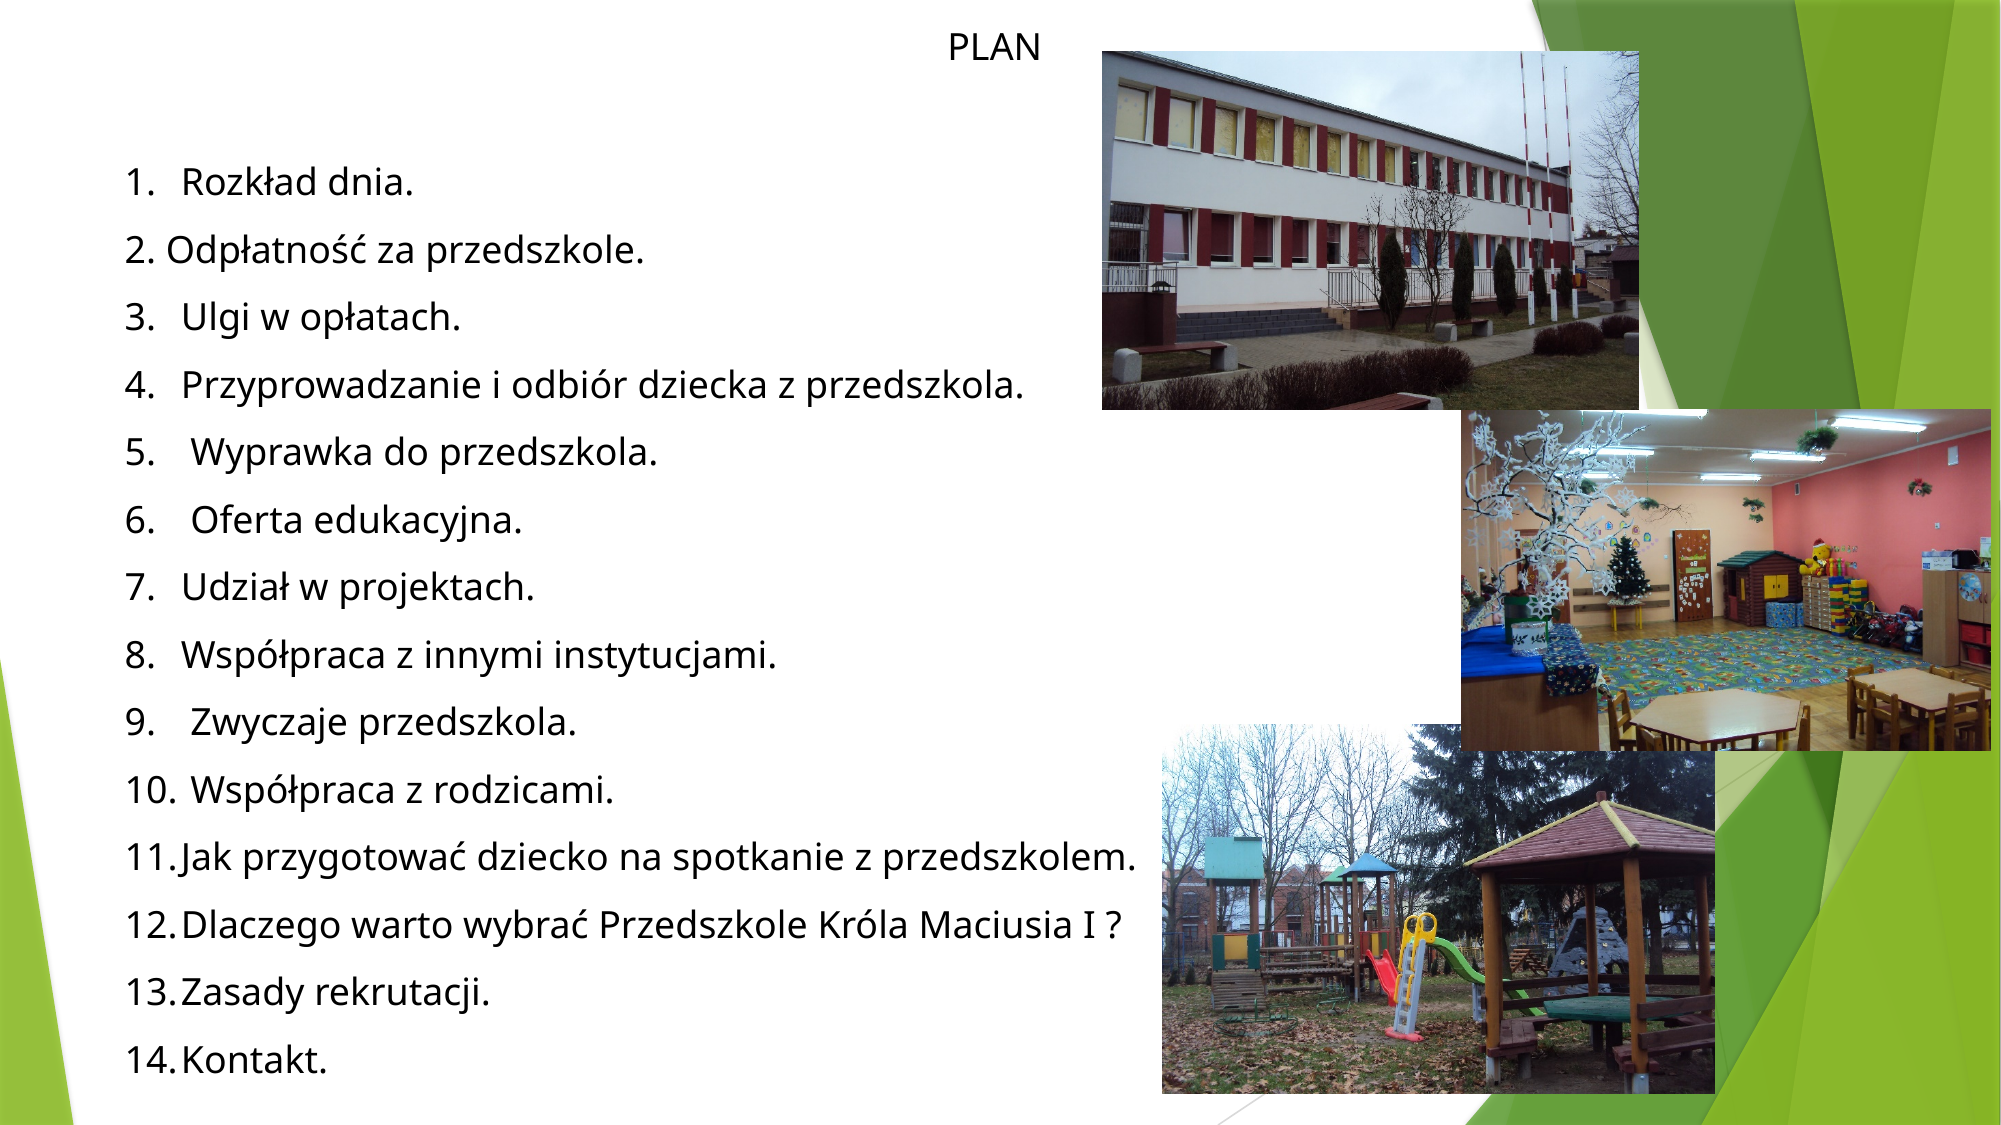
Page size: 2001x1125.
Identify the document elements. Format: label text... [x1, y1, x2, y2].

text_box PLAN Rozkład dnia. 2. Odpłatność za przedszkole. Ulgi w opłatach. Przyprowadzanie i odbiór dziecka z przedszkola. Wyprawka do przedszkola. Oferta edukacyjna. Udział w projektach. Współpraca z innymi instytucjami. Zwyczaje przedszkola. Współpraca z rodzicami. Jak przygotować dziecko na spotkanie z przedszkolem. Dlaczego warto wybrać Przedszkole Króla Maciusia I ? Zasady rekrutacji. Kontakt. [109, 15, 1890, 1088]
picture [1101, 51, 1992, 1094]
